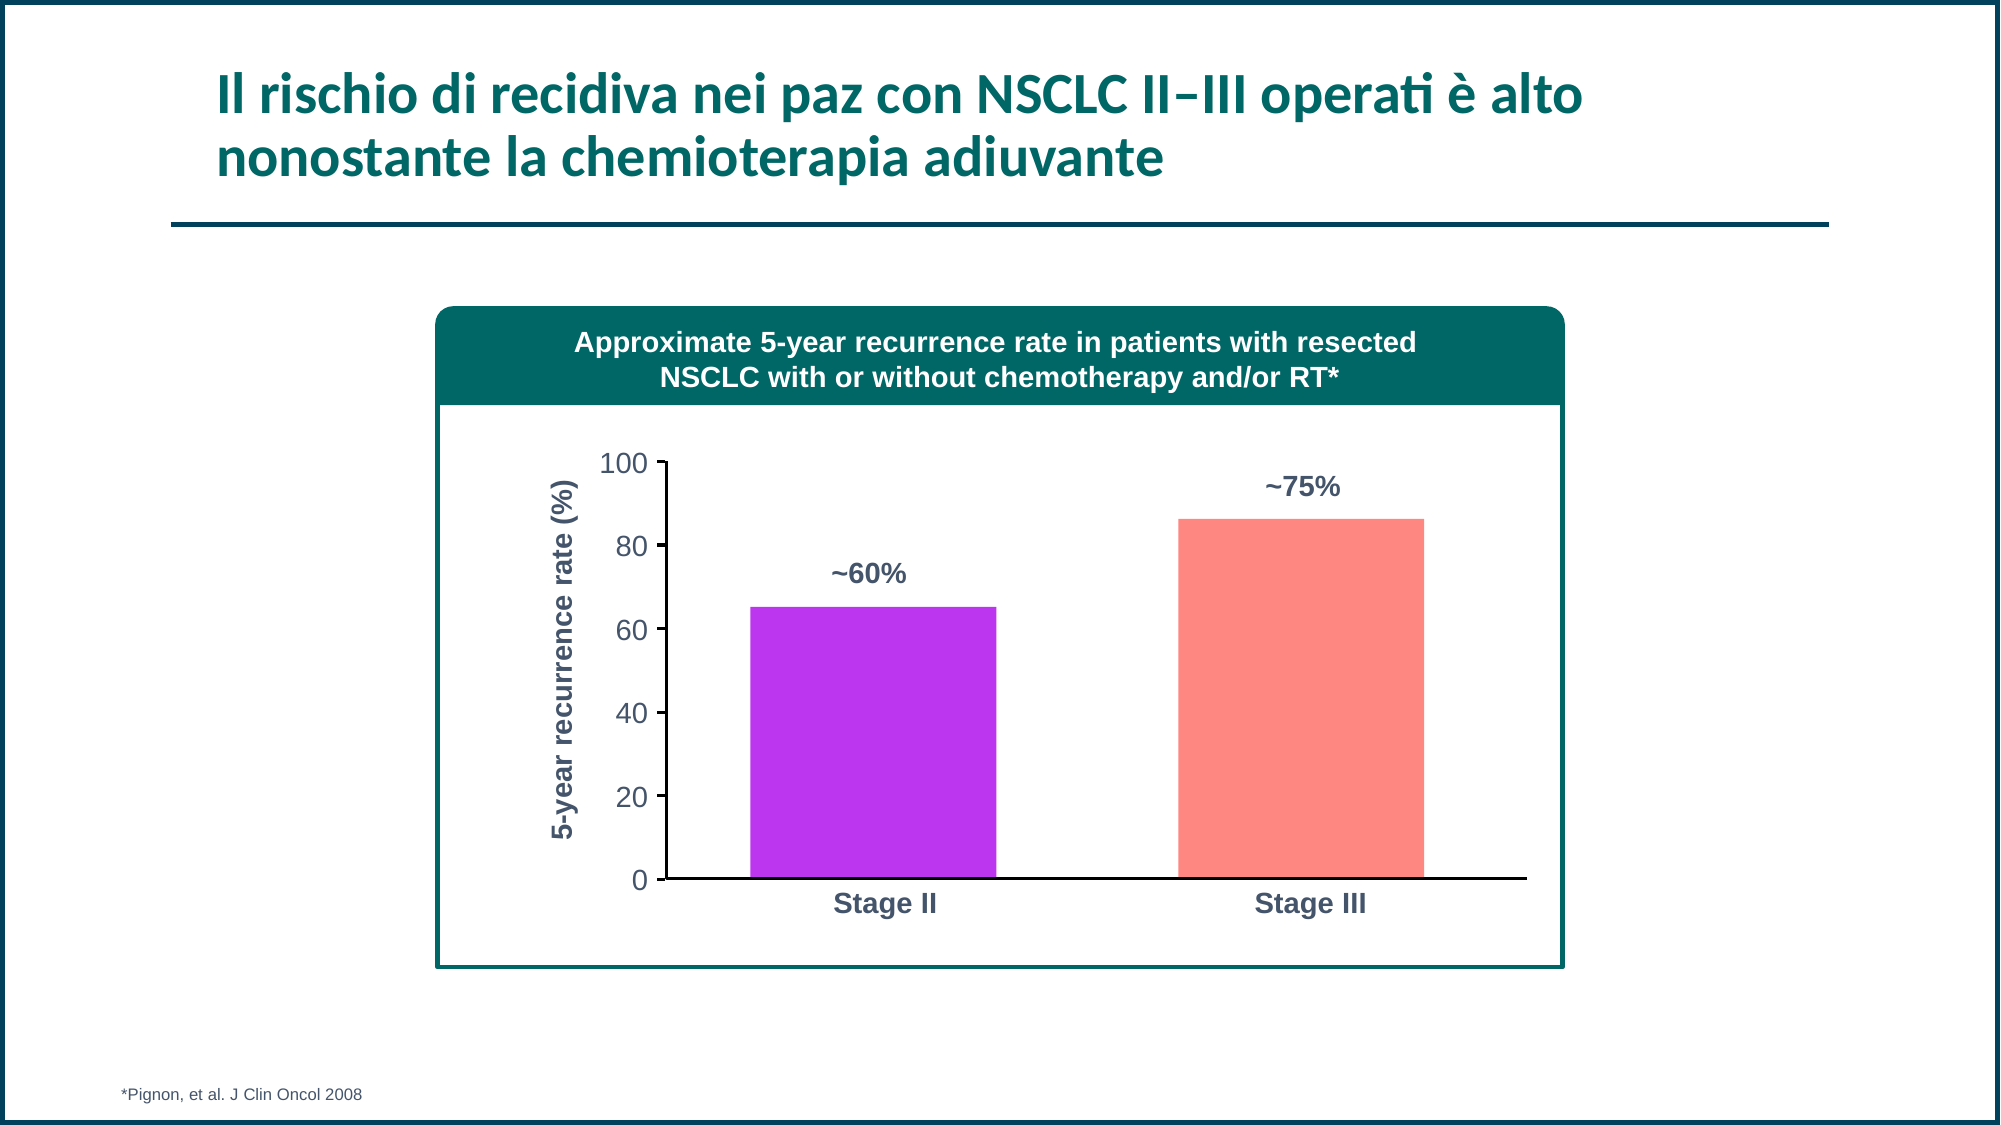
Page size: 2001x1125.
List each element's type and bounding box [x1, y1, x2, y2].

text_box [657, 461, 666, 880]
text_box [515, 442, 649, 899]
text_box [0, 0, 2000, 1125]
text_box [666, 461, 1528, 880]
